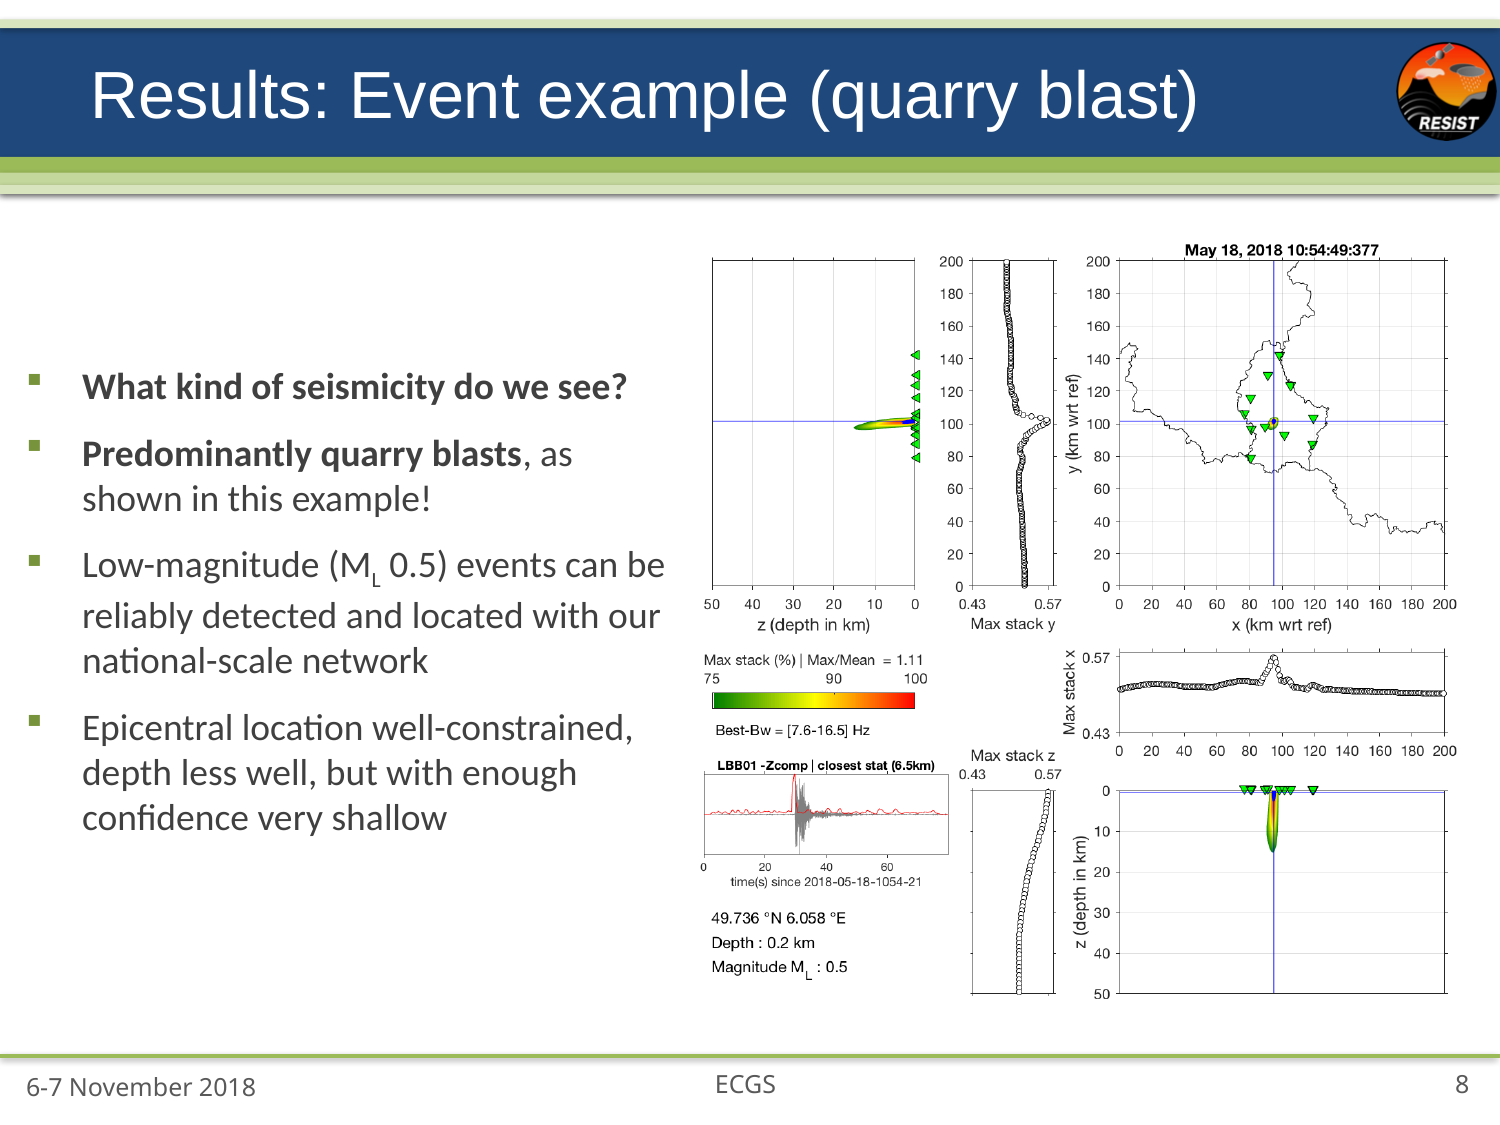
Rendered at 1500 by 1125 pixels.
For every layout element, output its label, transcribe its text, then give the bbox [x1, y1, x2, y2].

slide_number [11, 1056, 362, 1116]
picture [1396, 39, 1497, 141]
text_box What kind of seismicity do we see? Predominantly quarry blasts, as shown in this example! Low-magnitude (ML 0.5) events can be reliably detected and located with our national-scale network Epicentral location well-constrained, depth less well, but with enough confidence very shallow [11, 354, 666, 994]
footer ECGS [373, 1056, 1118, 1116]
picture [671, 220, 1485, 1034]
slide_number 8 [1134, 1056, 1485, 1116]
title Results: Event example (quarry blast) [75, 27, 1394, 157]
